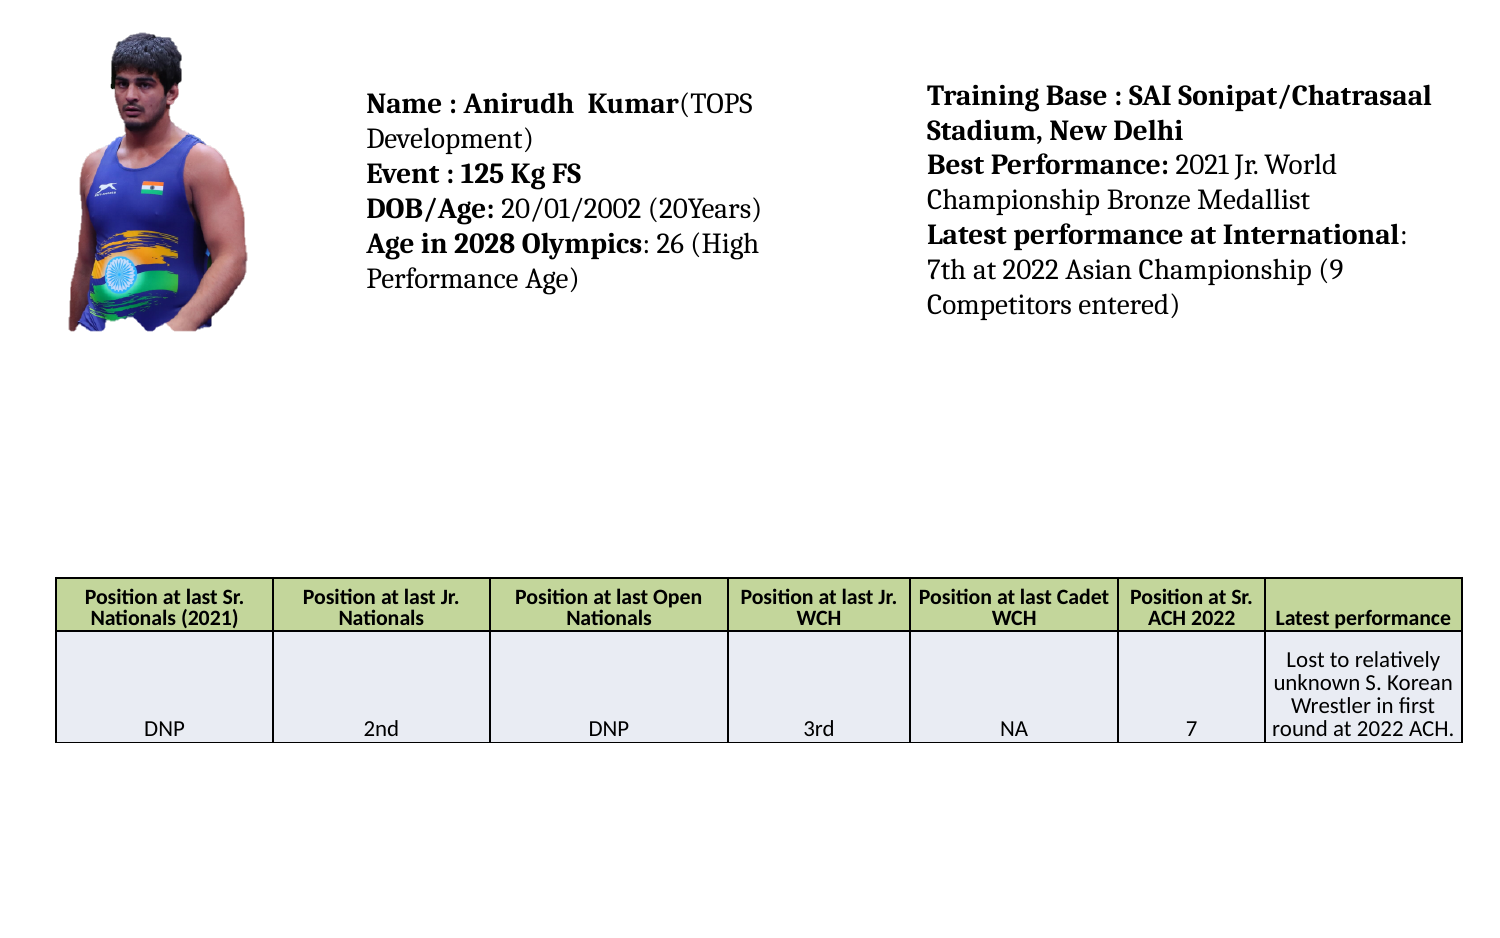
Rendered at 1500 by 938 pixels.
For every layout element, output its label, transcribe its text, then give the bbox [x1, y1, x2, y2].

picture [0, 11, 396, 367]
table_cell DNP [491, 632, 727, 742]
table_header Position at last Jr. Nationals [274, 579, 489, 630]
table_header Position at last Open Nationals [491, 579, 727, 630]
table_header Latest performance [1266, 579, 1461, 630]
table_header Position at last Jr. WCH [729, 579, 909, 630]
table_cell Lost to relatively unknown S. Korean Wrestler in first round at 2022 ACH. [1266, 632, 1461, 742]
text_box Name : Anirudh Kumar(TOPS Development) Event : 125 Kg FS DOB/Age: 20/01/2002 (20Years) Age in 2028 Olympics: 26 (High Performance Age) [399, 78, 902, 336]
table_header Position at Sr. ACH 2022 [1119, 579, 1264, 630]
table_cell NA [911, 632, 1117, 742]
table_header Position at last Cadet WCH [911, 579, 1117, 630]
table_header Position at last Sr. Nationals (2021) [57, 579, 272, 630]
table_cell 2nd [274, 632, 489, 742]
table_cell DNP [57, 632, 272, 742]
table_cell 3rd [729, 632, 909, 742]
text_box Training Base : SAI Sonipat/Chatrasaal Stadium, New Delhi Best Performance: 2021 Jr. World Championship Bronze Medallist Latest performance at International: 7th at 2022 Asian Championship (9 Competitors entered) [915, 69, 1462, 362]
table_cell 7 [1119, 632, 1264, 742]
